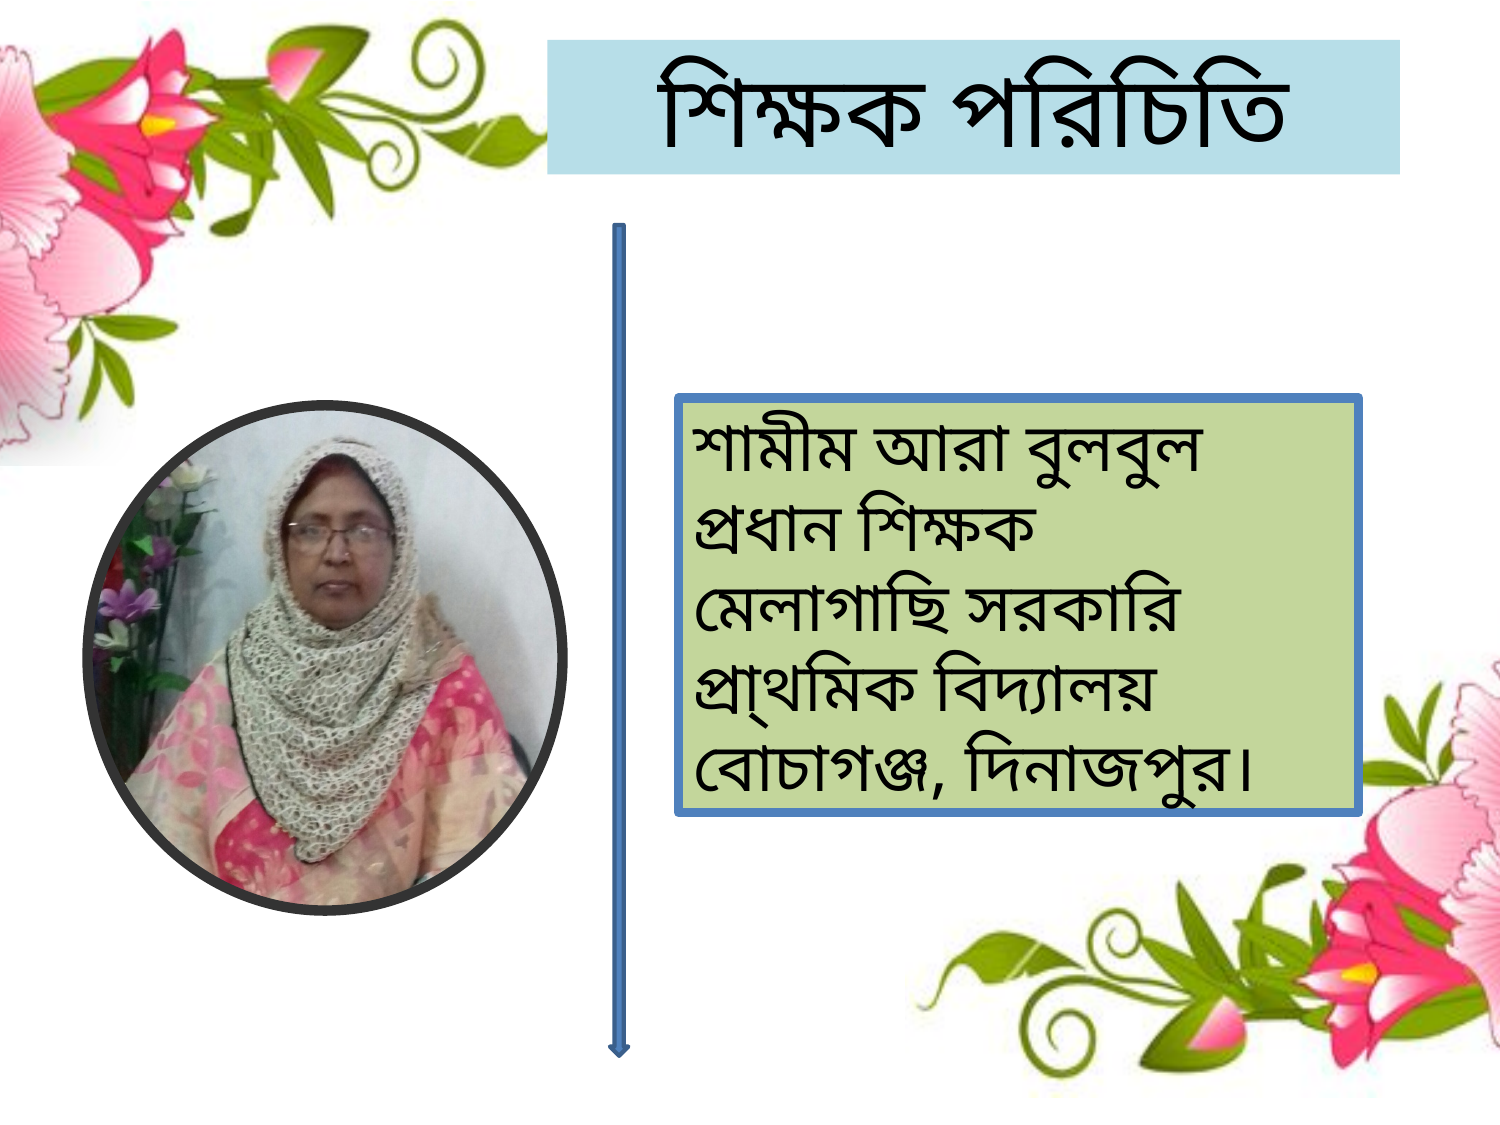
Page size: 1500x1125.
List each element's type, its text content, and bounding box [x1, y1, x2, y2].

text_box শামীম আরা বুলবুল প্রধান শিক্ষক মেলাগাছি সরকারি প্রা্থমিক বিদ্যালয় বোচাগঞ্জ, দিনাজপুর। [678, 397, 899, 813]
picture [0, 0, 595, 1125]
text_box শিক্ষক পরিচিতি [600, 39, 899, 175]
picture [904, 0, 1500, 1098]
text_box [607, 222, 631, 1058]
